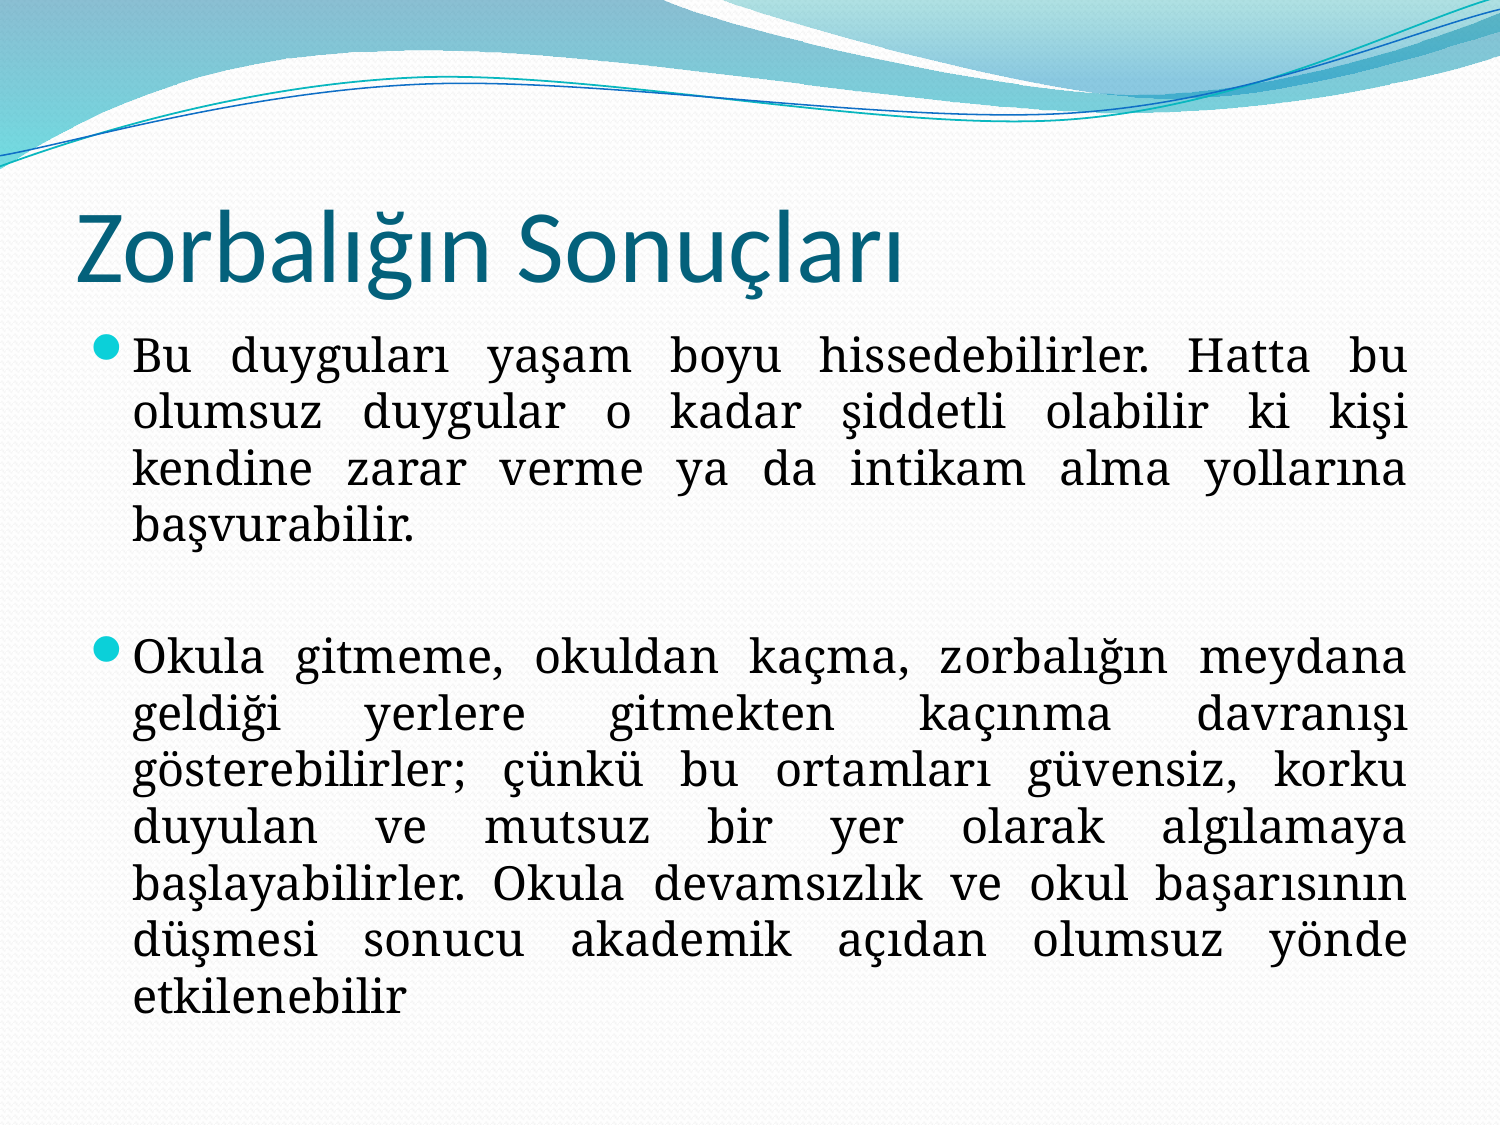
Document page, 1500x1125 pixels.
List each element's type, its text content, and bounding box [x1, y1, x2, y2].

title Zorbalığın Sonuçları [75, 115, 1425, 303]
list Bu duyguları yaşam boyu hissedebilirler. Hatta bu olumsuz duygular o kadar şiddetli olabilir ki kişi kendine zarar verme ya da intikam alma yollarına başvurabilir. Okula gitmeme, okuldan kaçma, zorbalığın meydana geldiği yerlere gitmekten kaçınma davranışı gösterebilirler; çünkü bu ortamları güvensiz, korku duyulan ve mutsuz bir yer olarak algılamaya başlayabilirler. Okula devamsızlık ve okul başarısının düşmesi sonucu akademik açıdan olumsuz yönde etkilenebilir [75, 317, 1425, 1038]
